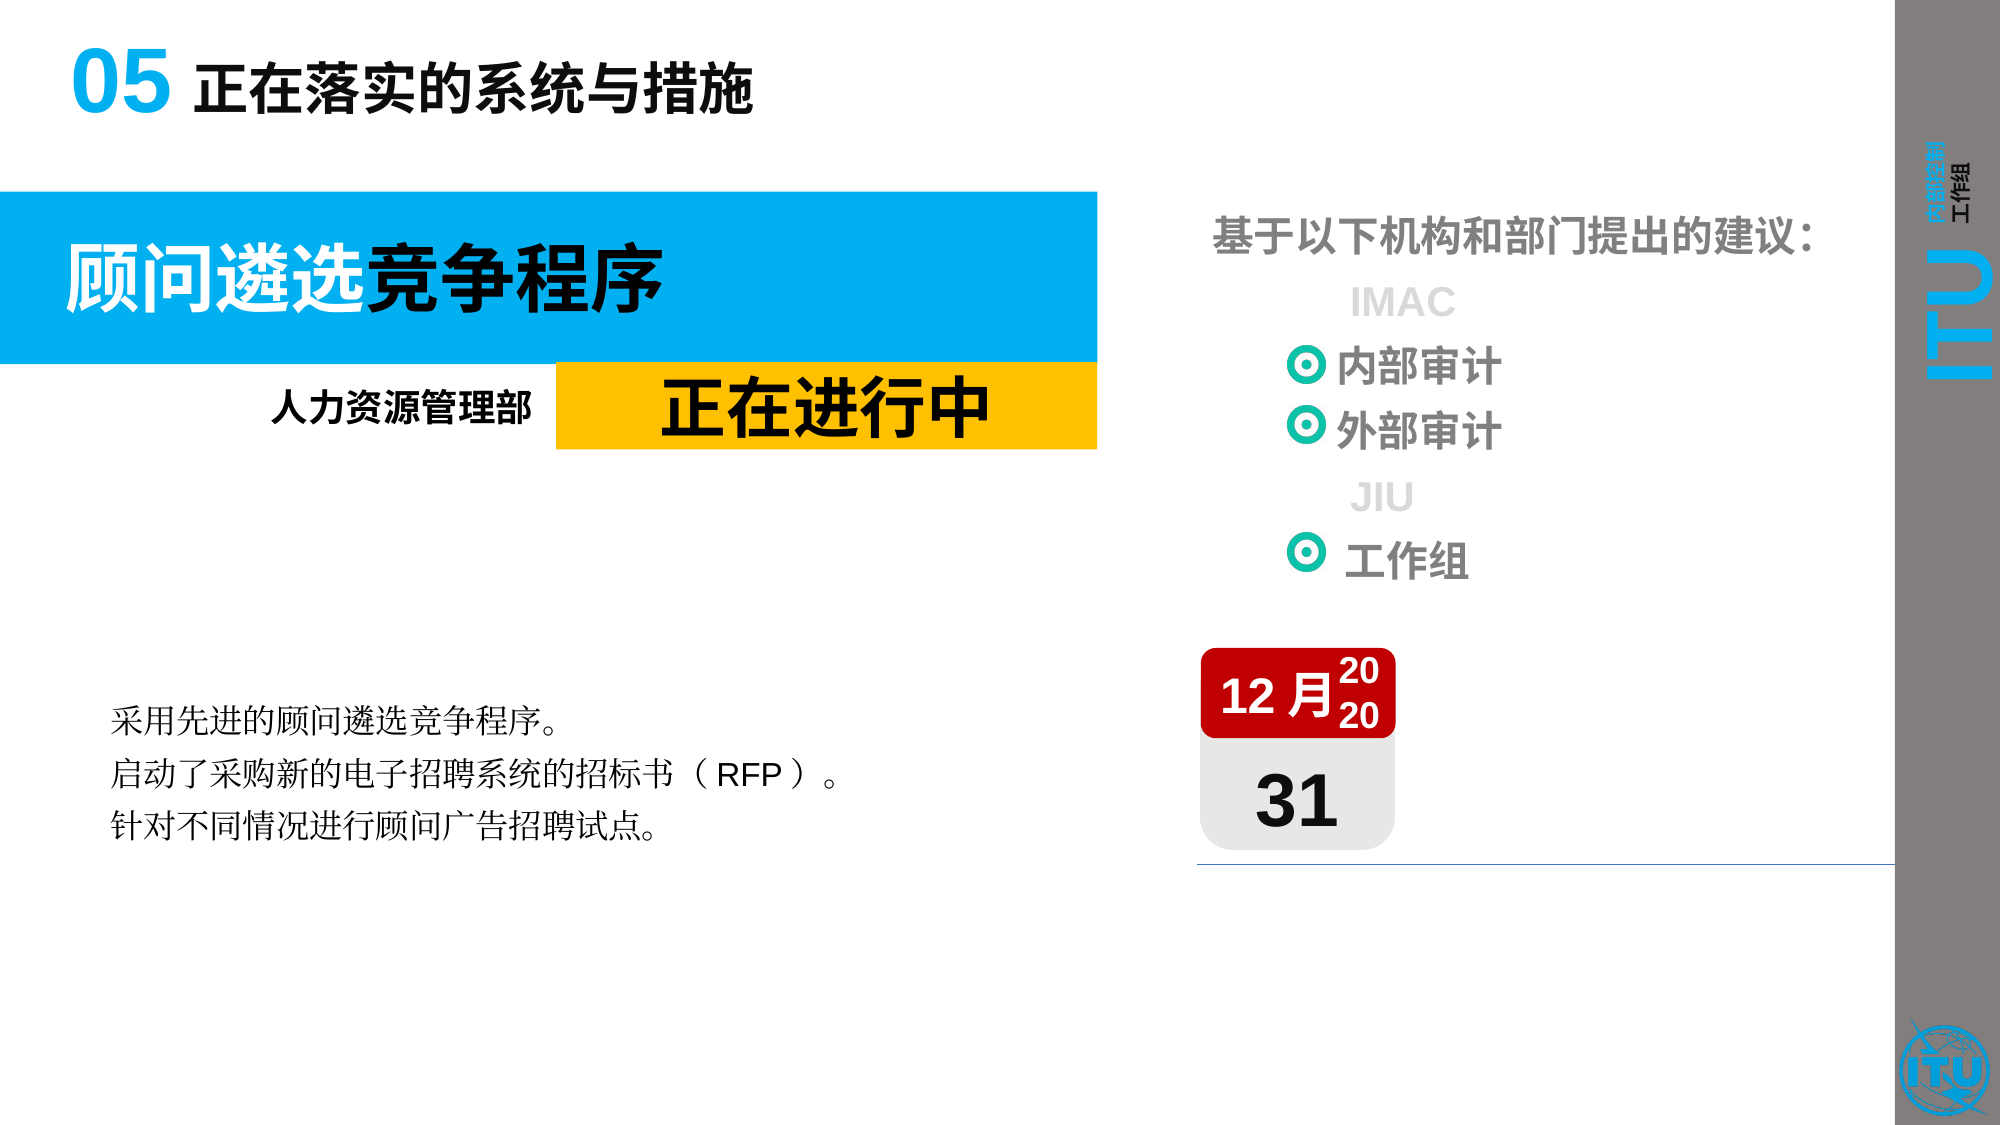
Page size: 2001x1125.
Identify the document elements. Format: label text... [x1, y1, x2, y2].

picture [1903, 1030, 1986, 1111]
text_box 12月 [1199, 646, 1323, 740]
text_box 05 [24, 13, 219, 139]
picture [1953, 1103, 1963, 1108]
text_box 正在进行中 [556, 362, 1098, 450]
text_box [1894, 423, 2000, 1125]
picture [1894, 1015, 1994, 1117]
text_box 基于以下机构和部门提出的建议： IMAC 内部审计 外部审计 JIU 工作组 [1197, 186, 1867, 657]
text_box 内部控制 工作组 [1915, 126, 1981, 240]
text_box [1894, 0, 2000, 209]
picture [1287, 405, 1326, 445]
text_box 顾问遴选竞争程序 [50, 223, 1098, 329]
text_box ITU [1879, 209, 2000, 423]
picture [1287, 532, 1326, 572]
text_box 20 20 [1323, 638, 1396, 744]
text_box 人力资源管理部 [255, 376, 549, 437]
picture [1964, 1096, 1976, 1103]
text_box 正在落实的系统与措施 [219, 45, 1442, 128]
picture [1287, 345, 1326, 384]
text_box 采用先进的顾问遴选竞争程序。 启动了采购新的电子招聘系统的招标书（RFP）。 针对不同情况进行顾问广告招聘试点。 [27, 693, 1085, 853]
text_box 31 [1198, 726, 1396, 851]
text_box [0, 191, 1098, 365]
